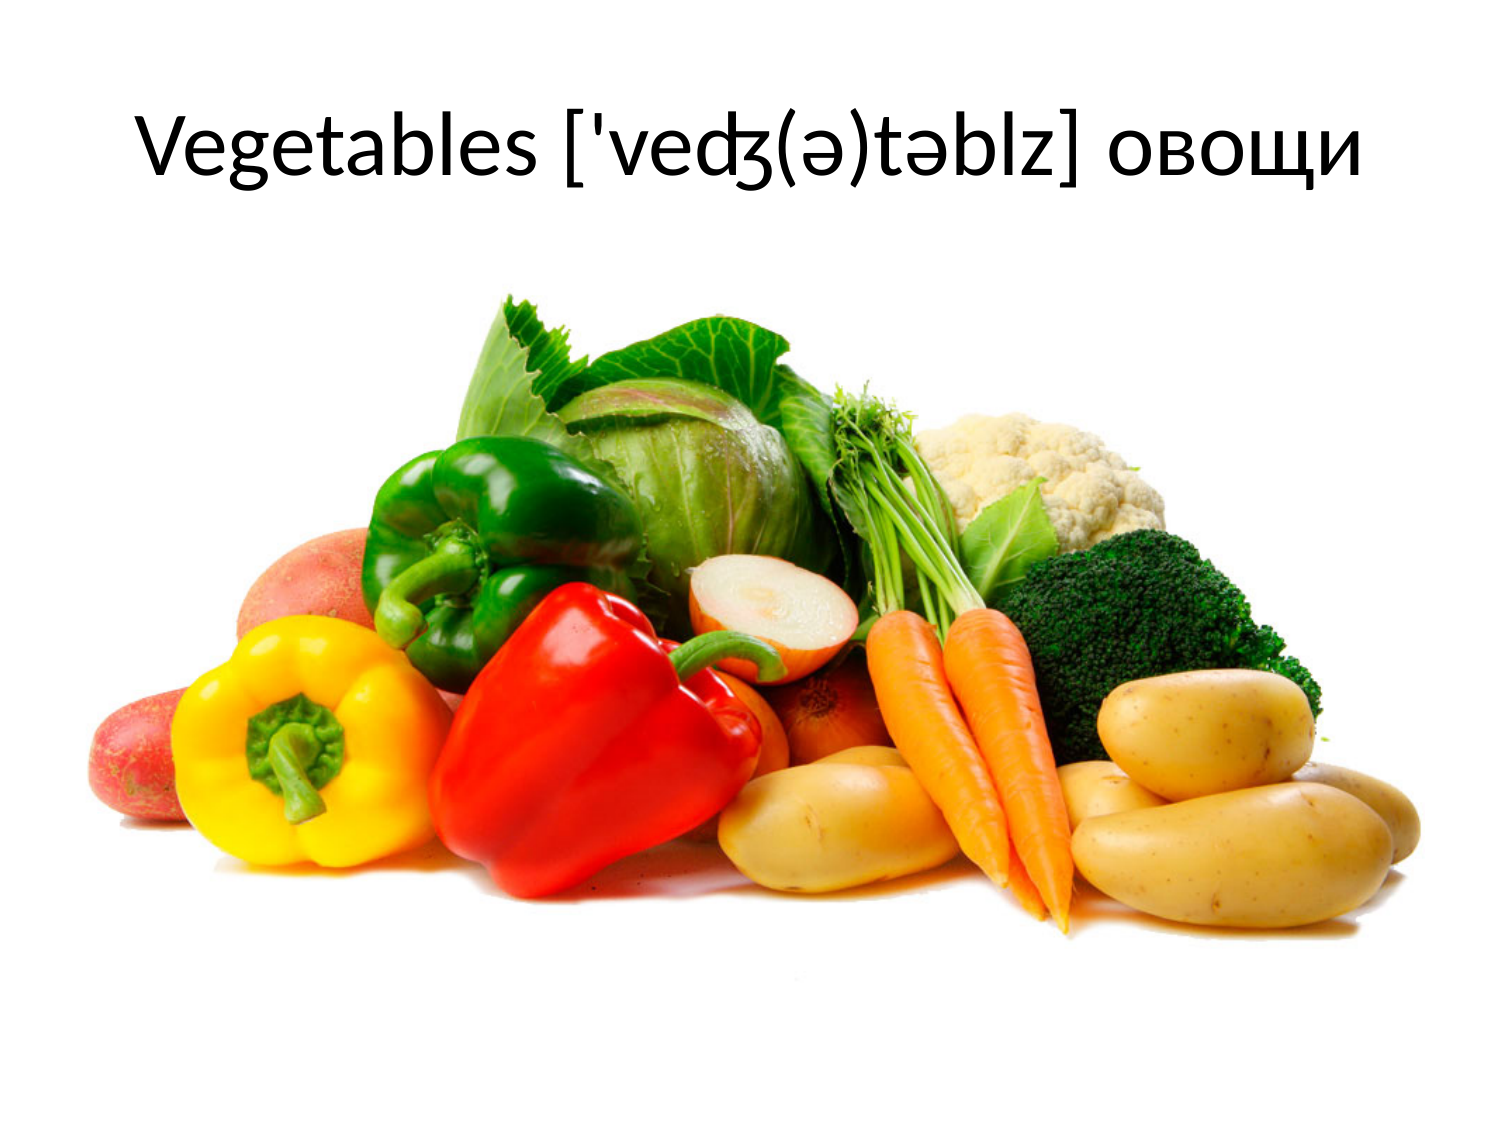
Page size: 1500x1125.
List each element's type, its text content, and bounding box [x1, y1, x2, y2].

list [74, 273, 1426, 994]
title Vegetables ['veʤ(ə)təblz] овощи [75, 45, 1425, 233]
